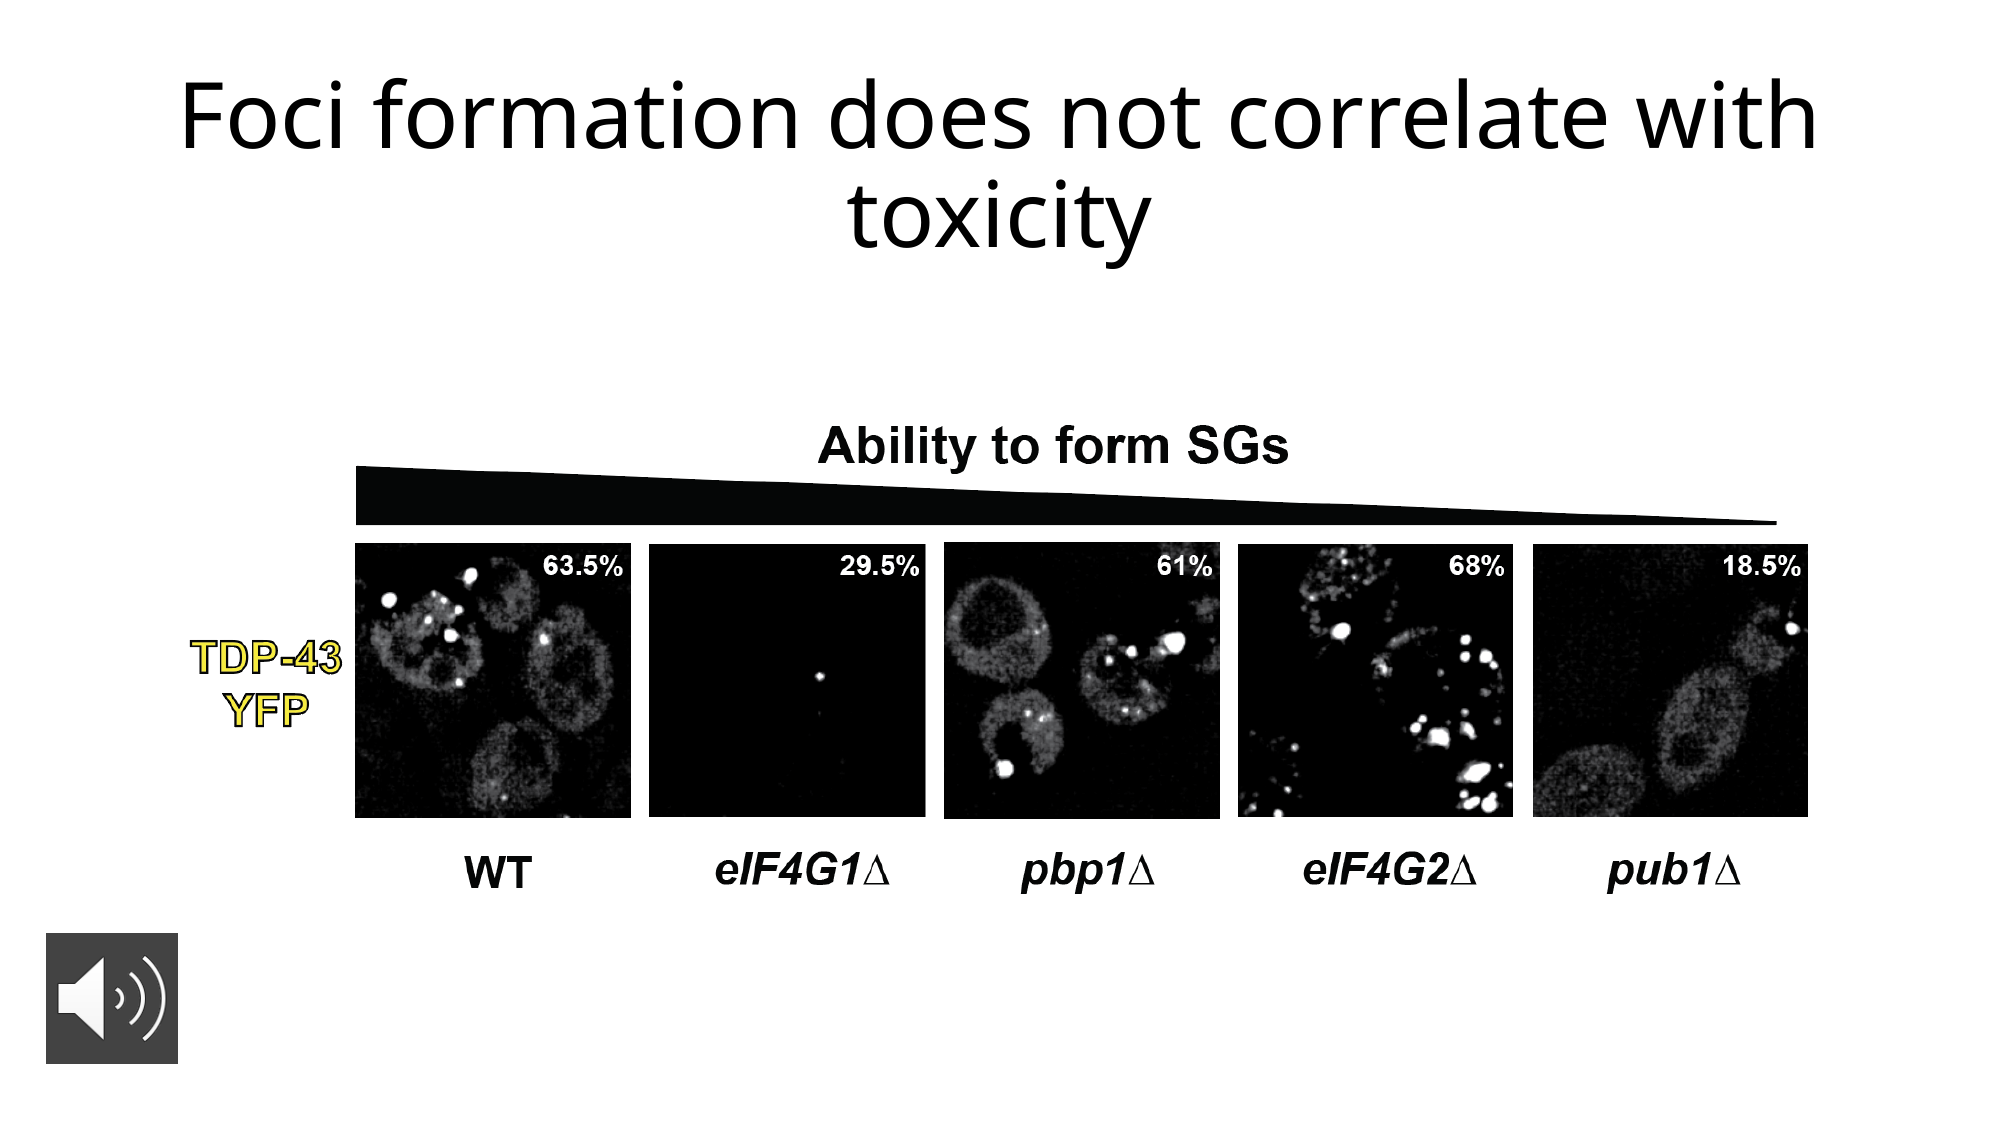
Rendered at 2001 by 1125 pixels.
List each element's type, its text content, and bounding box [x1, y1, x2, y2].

picture [45, 931, 179, 1066]
title Foci formation does not correlate with toxicity [137, 59, 1863, 278]
picture [178, 395, 1822, 917]
